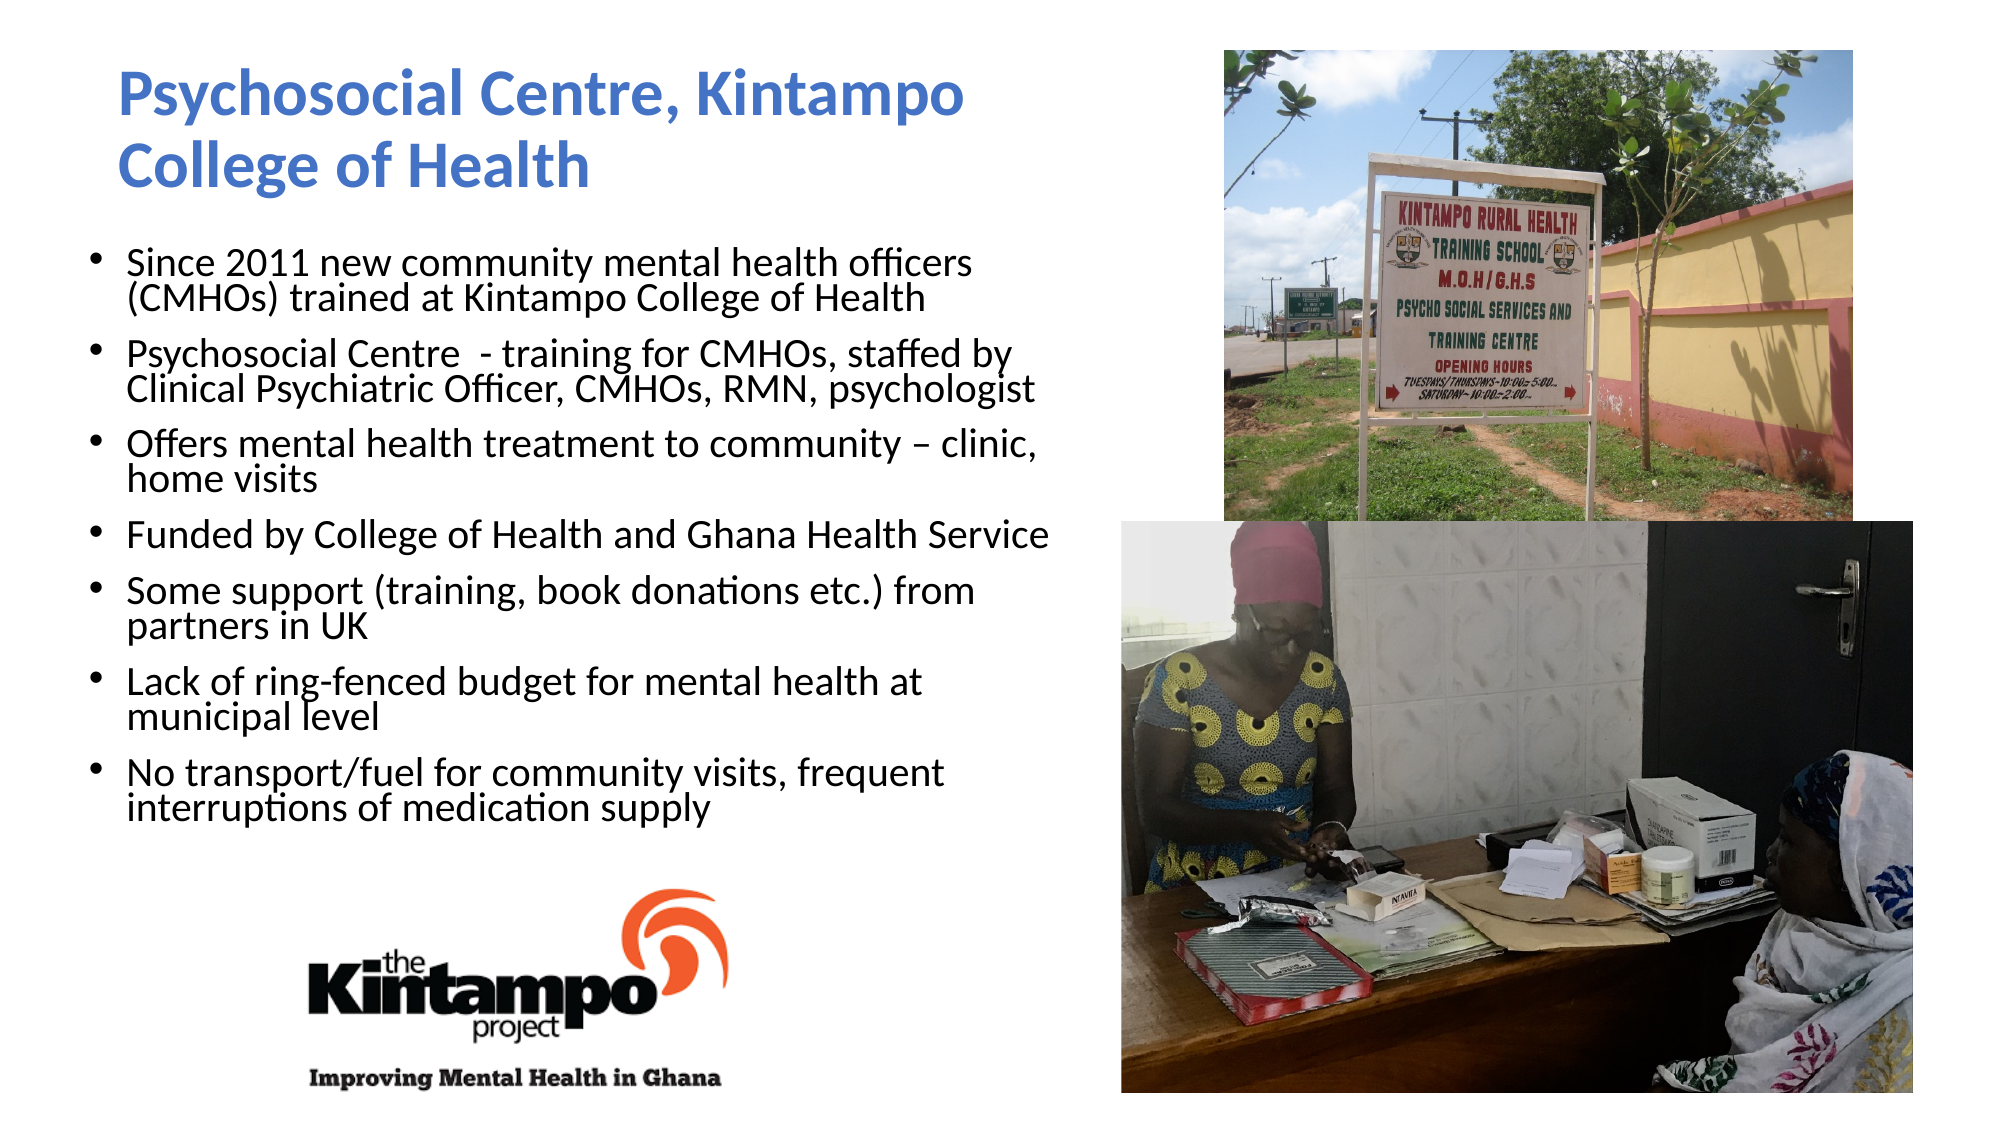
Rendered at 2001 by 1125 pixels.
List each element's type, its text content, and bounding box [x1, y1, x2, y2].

picture [297, 881, 734, 1093]
title Psychosocial Centre, Kintampo College of Health [103, 19, 1122, 241]
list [1224, 50, 1853, 521]
list Since 2011 new community mental health officers (CMHOs) trained at Kintampo College of Health Psychosocial Centre - training for CMHOs, staffed by Clinical Psychiatric Officer, CMHOs, RMN, psychologist Offers mental health treatment to community – clinic, home visits Funded by College of Health and Ghana Health Service Some support (training, book donations etc.) from partners in UK Lack of ring-fenced budget for mental health at municipal level No transport/fuel for community visits, frequent interruptions of medication supply [73, 240, 1092, 934]
picture [1121, 521, 1913, 1093]
